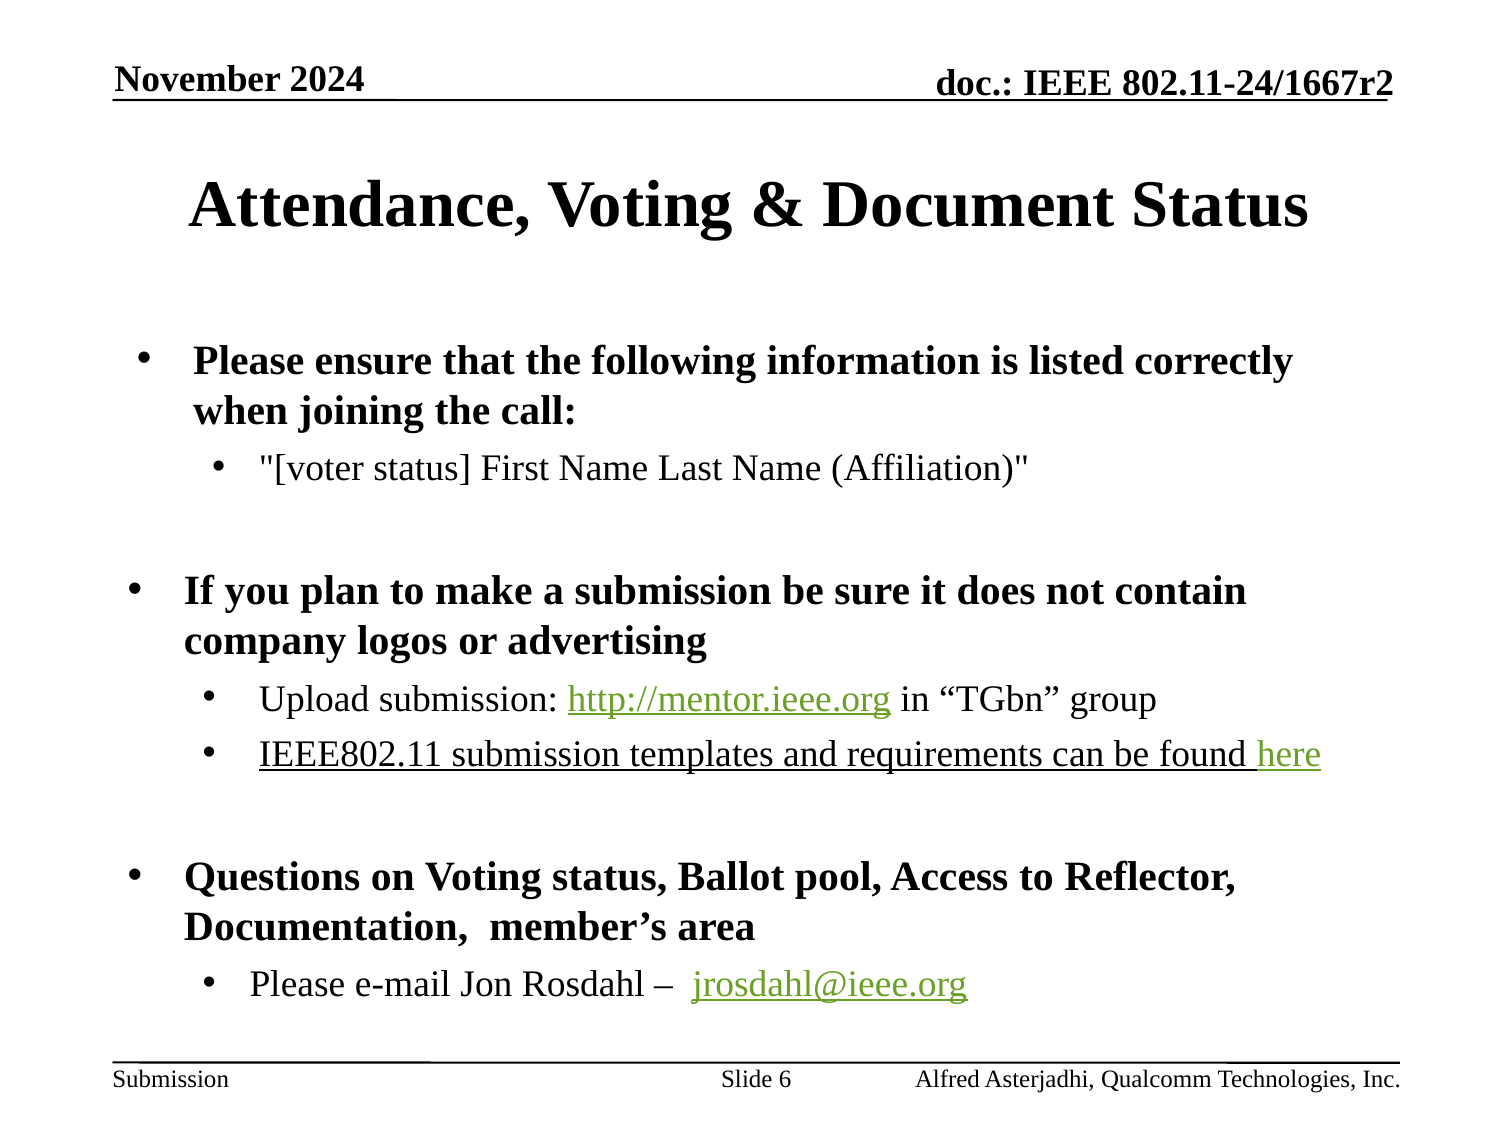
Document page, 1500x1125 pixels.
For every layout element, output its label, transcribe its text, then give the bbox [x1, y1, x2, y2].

title Attendance, Voting & Document Status [112, 112, 1388, 288]
footer Alfred Asterjadhi, Qualcomm Technologies, Inc. [878, 1061, 1402, 1093]
slide_number Slide 6 [712, 1061, 800, 1123]
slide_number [114, 54, 423, 100]
list Please ensure that the following information is listed correctly when joining the call: "[voter status] First Name Last Name (Affiliation)" If you plan to make a submission be sure it does not contain company logos or advertising Upload submission: http://mentor.ieee.org in “TGbn” group IEEE802.11 submission templates and requirements can be found here Questions on Voting status, Ballot pool, Access to Reflector, Documentation, member’s area Please e-mail Jon Rosdahl – jrosdahl@ieee.org [112, 324, 1388, 1038]
